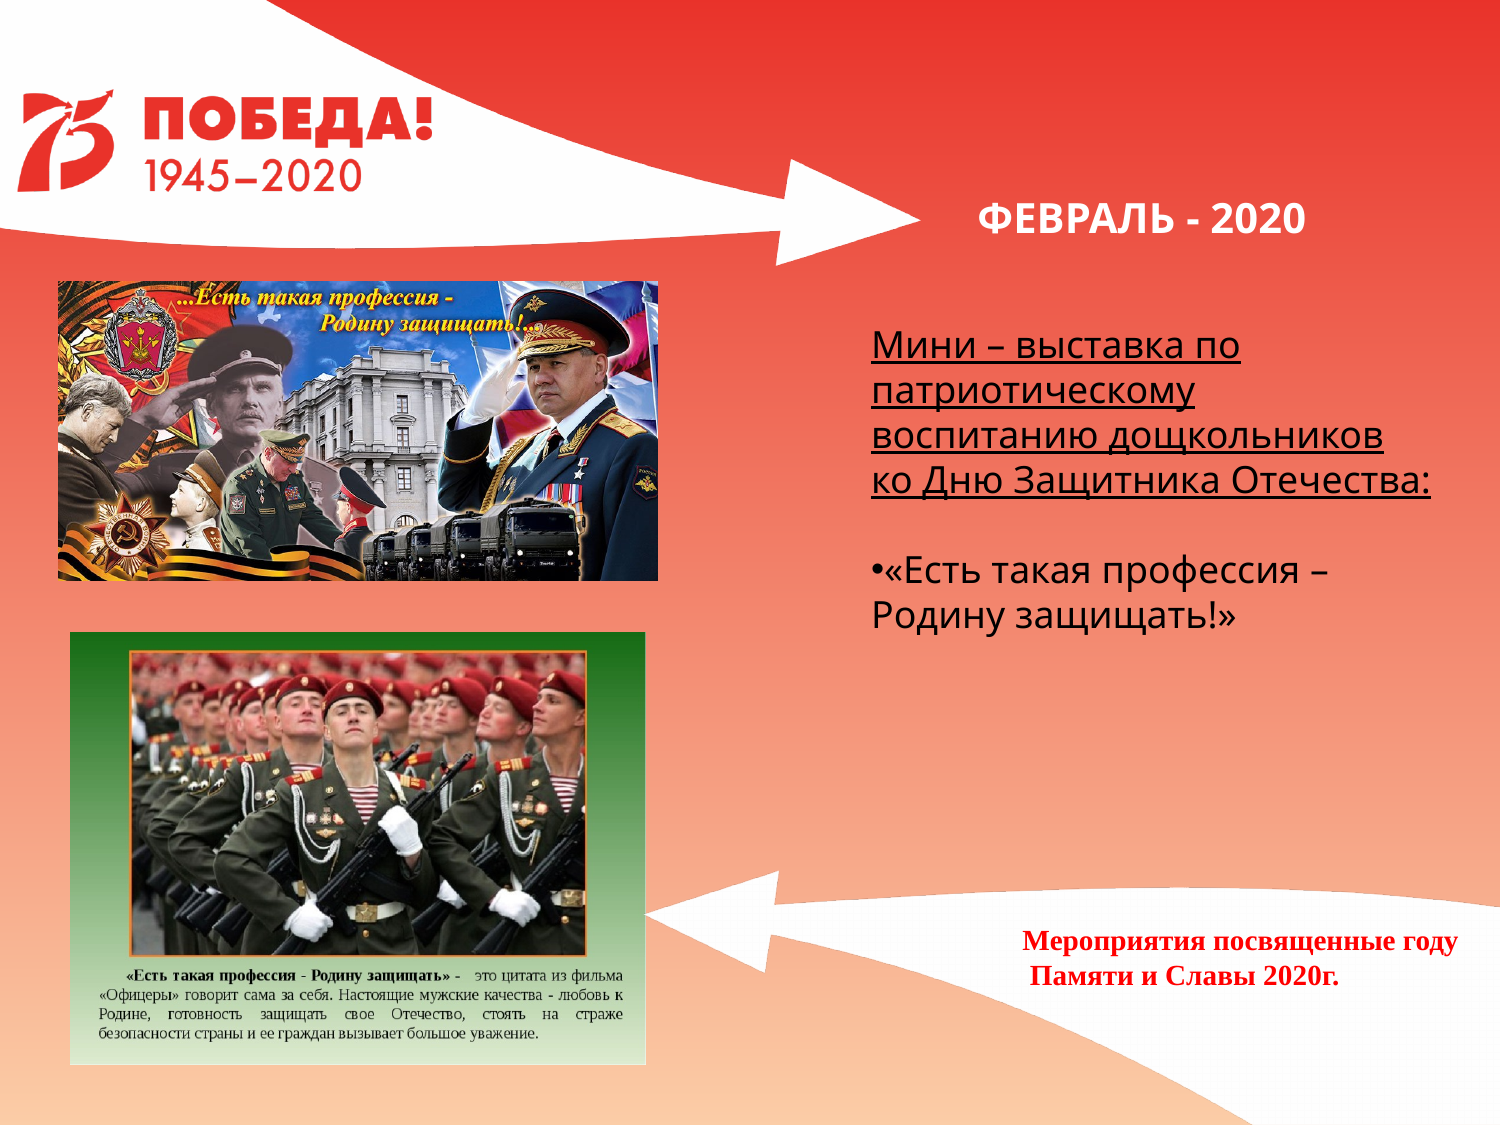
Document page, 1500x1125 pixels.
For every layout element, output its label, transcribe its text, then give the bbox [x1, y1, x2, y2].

picture [0, 0, 921, 267]
text_box Мини – выставка по патриотическому воспитанию дощкольников ко Дню Защитника Отечества: «Есть такая профессия – Родину защищать!» [856, 313, 1447, 644]
picture [70, 632, 1500, 1125]
picture [58, 280, 658, 581]
text_box ФЕВРАЛЬ - 2020 [962, 184, 1447, 250]
